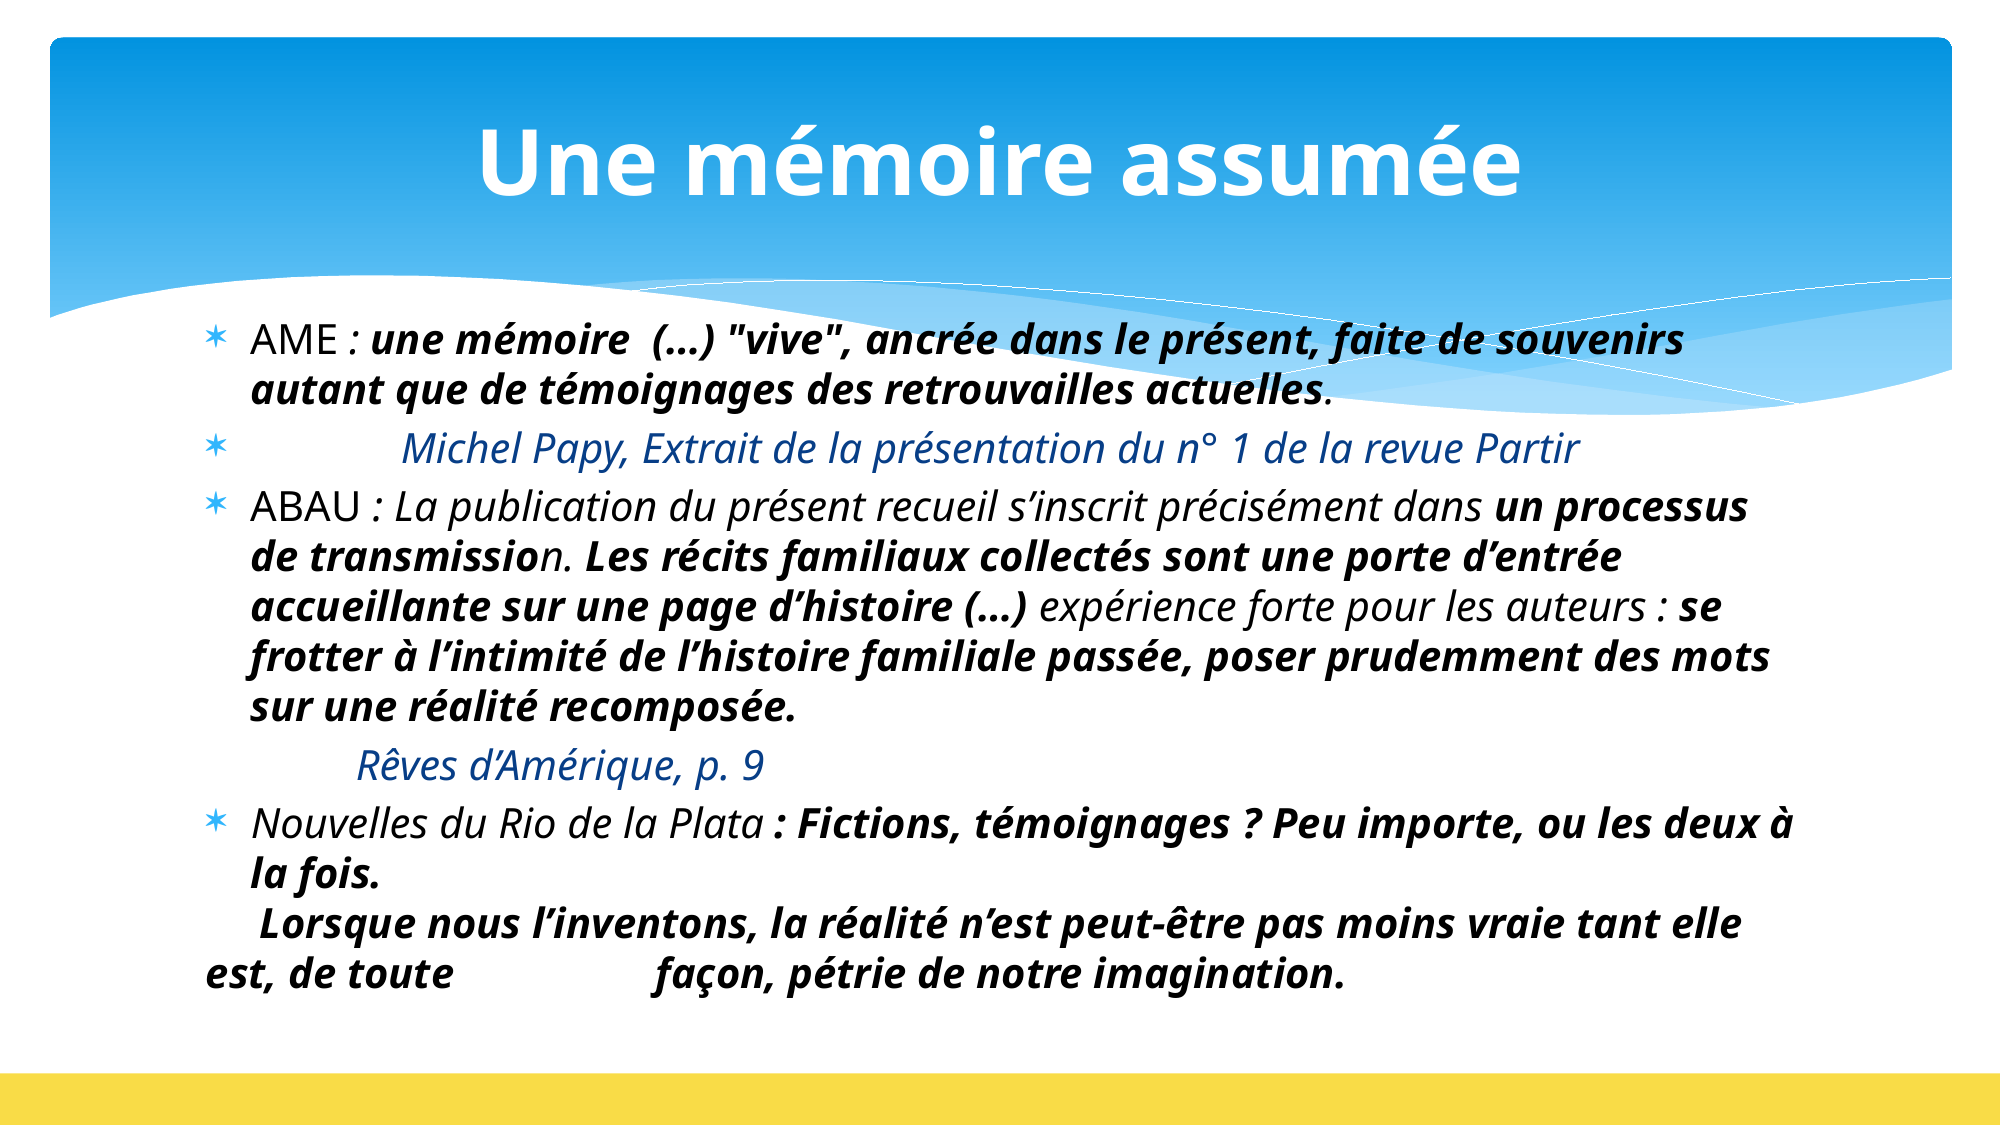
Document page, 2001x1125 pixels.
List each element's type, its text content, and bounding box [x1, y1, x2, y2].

title Une mémoire assumée [99, 55, 1900, 261]
list AME : une mémoire (…) "vive", ancrée dans le présent, faite de souvenirs autant que de témoignages des retrouvailles actuelles. Michel Papy, Extrait de la présentation du n° 1 de la revue Partir ABAU : La publication du présent recueil s’inscrit précisément dans un processus de transmission. Les récits familiaux collectés sont une porte d’entrée accueillante sur une page d’histoire (…) expérience forte pour les auteurs : se frotter à l’intimité de l’histoire familiale passée, poser prudemment des mots sur une réalité recomposée. Rêves d’Amérique, p. 9 Nouvelles du Rio de la Plata : Fictions, témoignages ? Peu importe, ou les deux à la fois. Lorsque nous l’inventons, la réalité n’est peut-être pas moins vraie tant elle est, de toute façon, pétrie de notre imagination. [190, 305, 1812, 1005]
